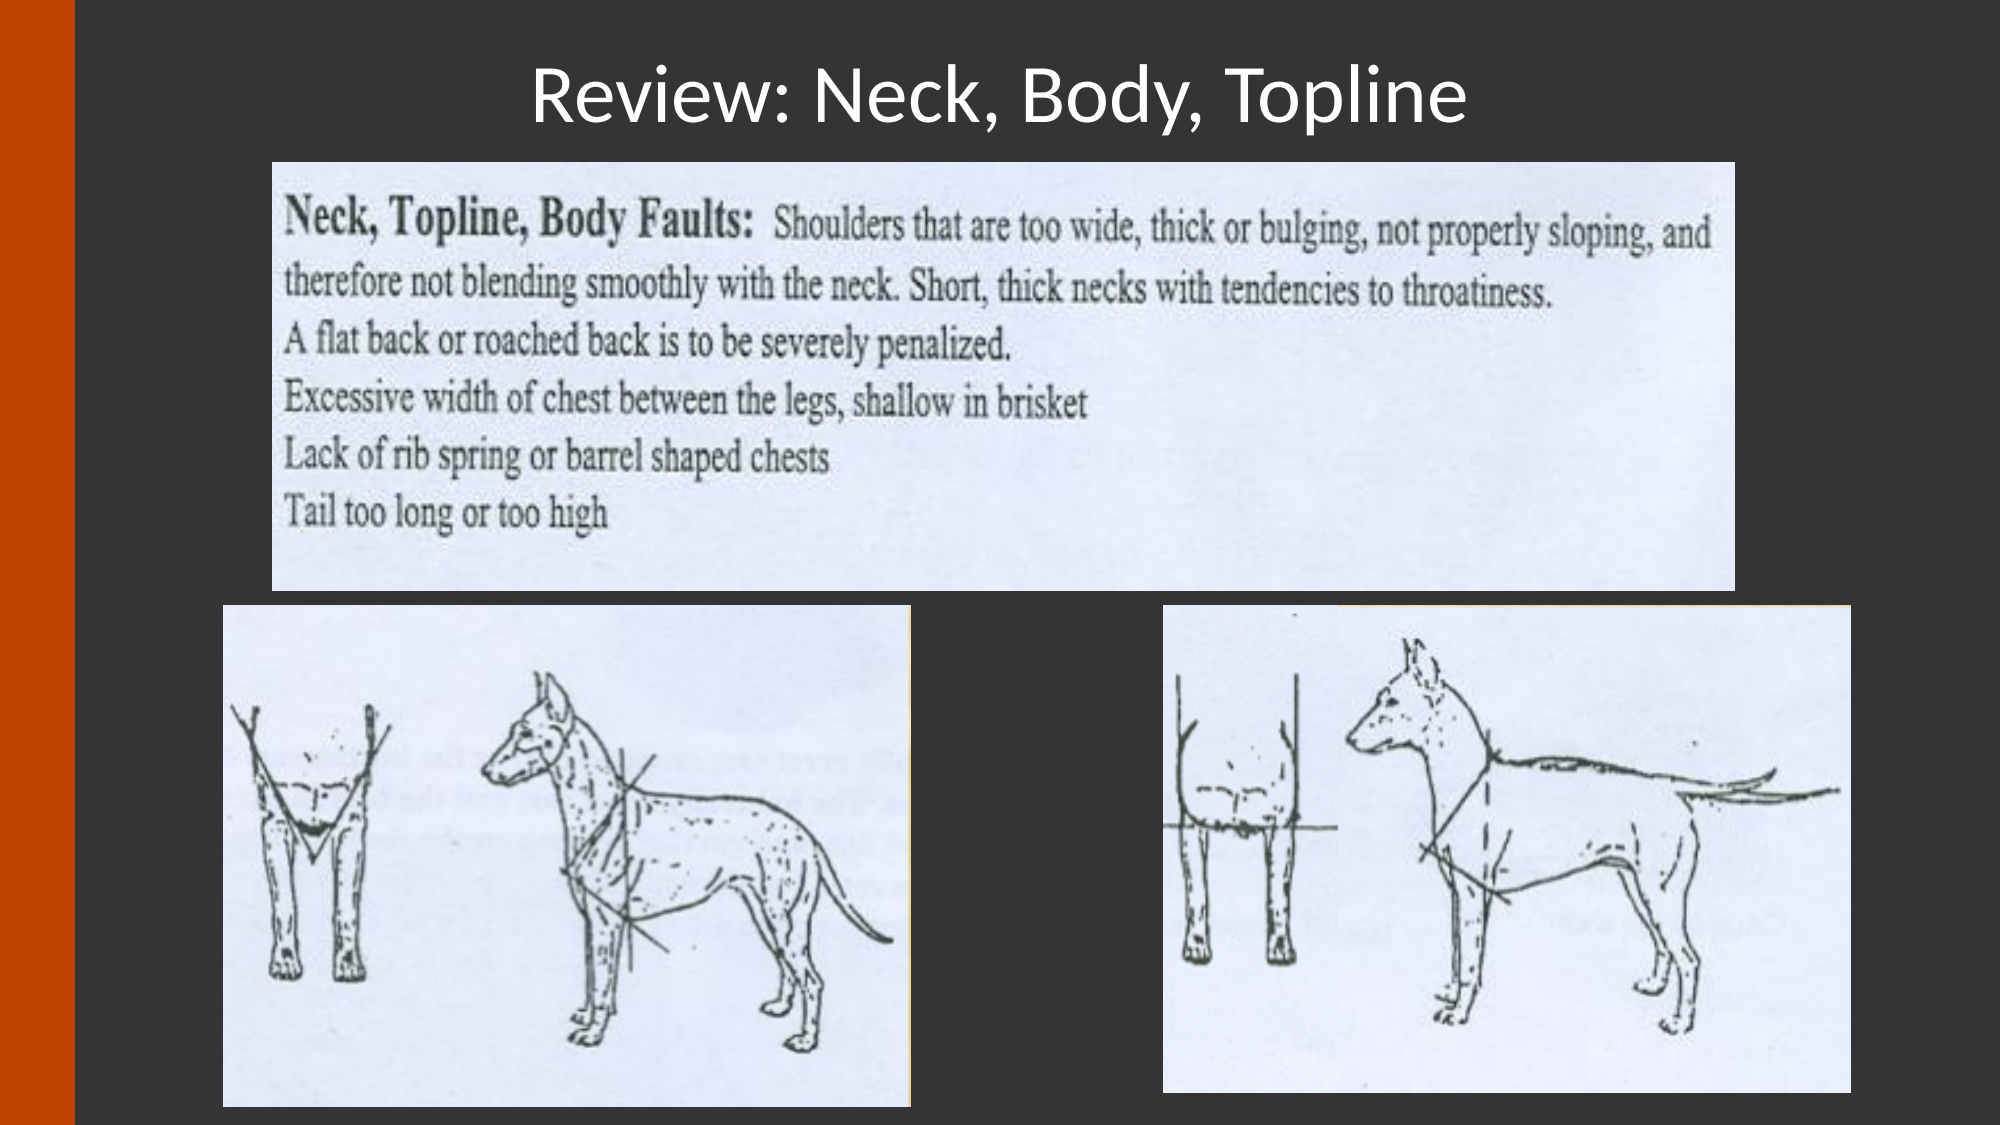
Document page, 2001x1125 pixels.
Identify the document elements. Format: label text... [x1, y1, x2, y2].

picture [222, 605, 911, 1107]
picture [272, 162, 1735, 591]
picture [1162, 605, 1851, 1093]
text_box Review: Neck, Body, Topline [515, 31, 1485, 147]
